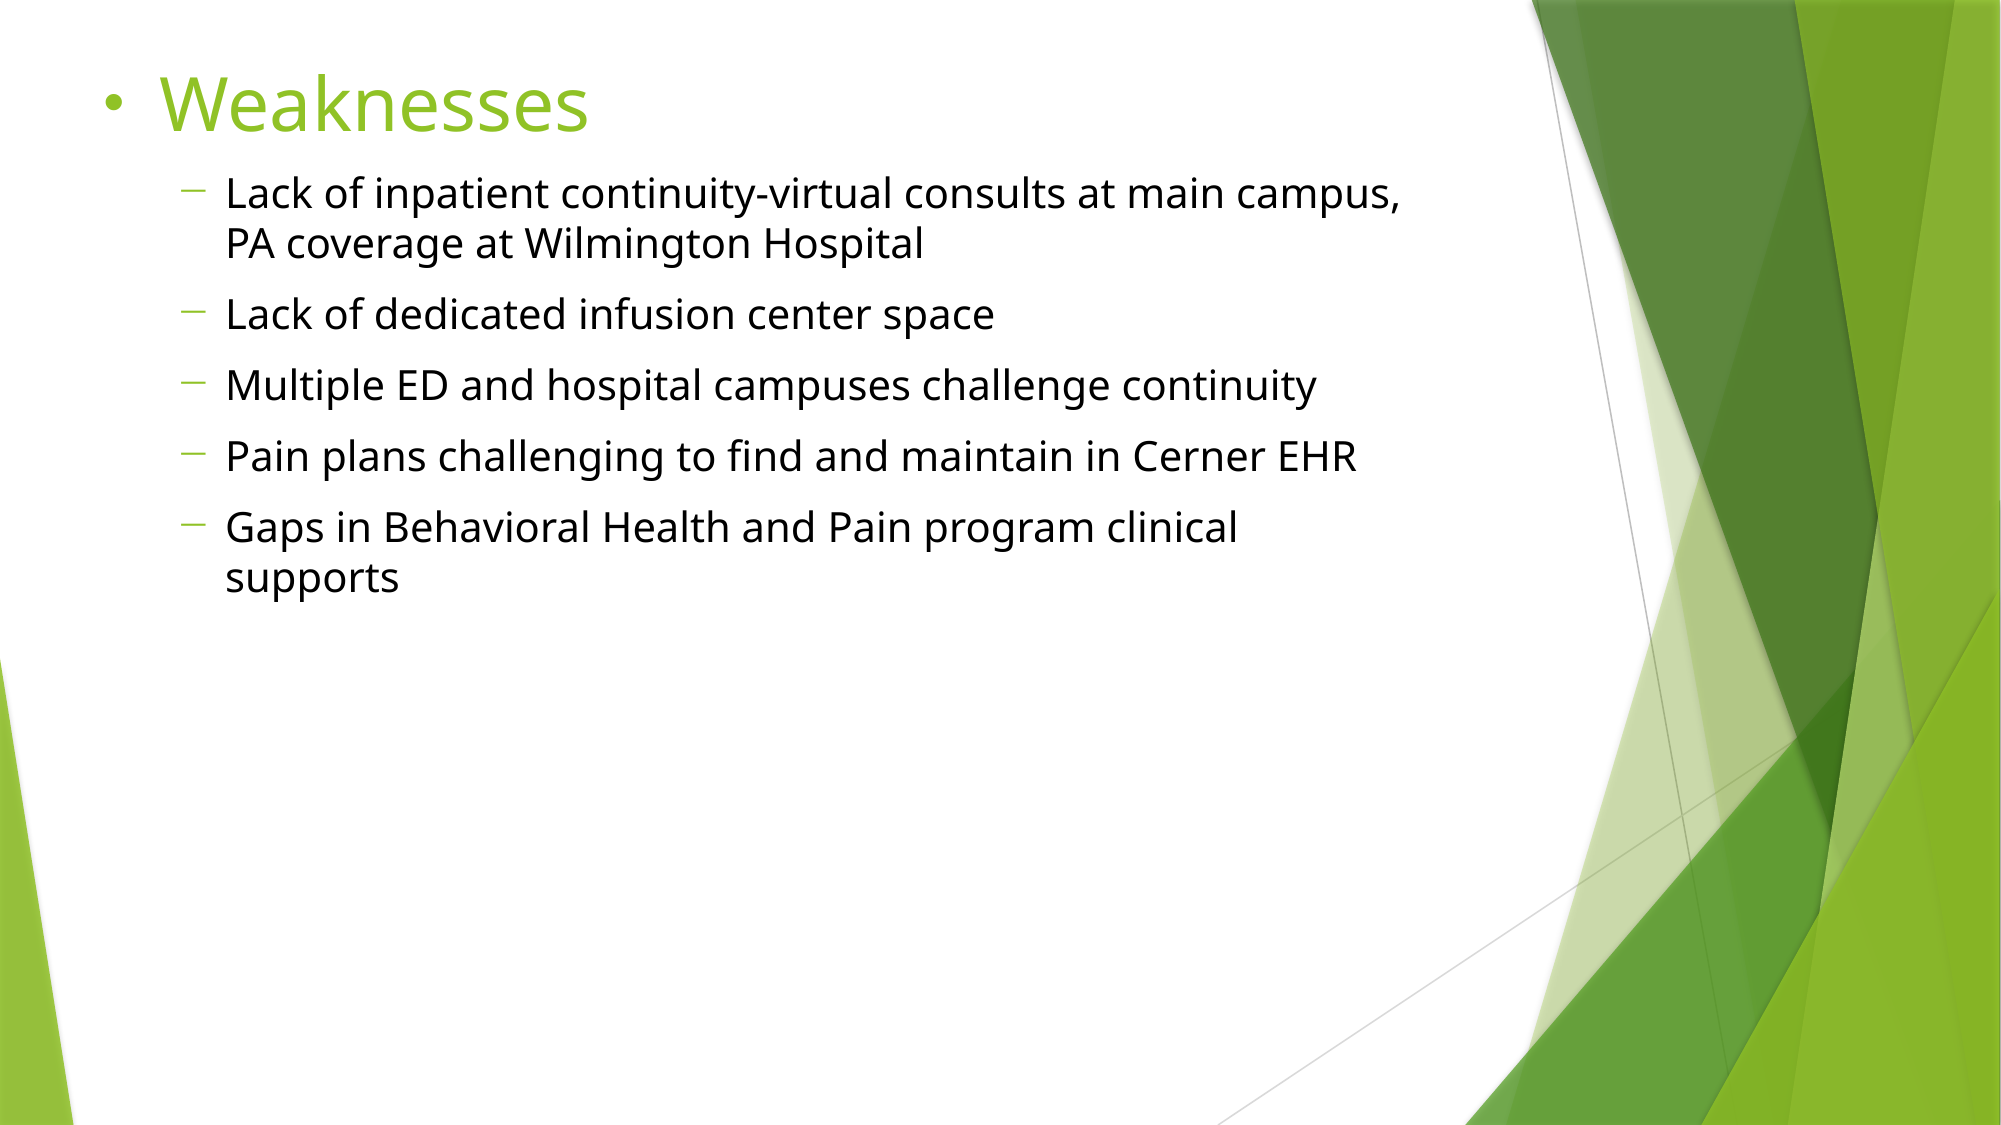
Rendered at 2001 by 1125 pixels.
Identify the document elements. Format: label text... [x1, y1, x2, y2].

list Weaknesses Lack of inpatient continuity-virtual consults at main campus, PA coverage at Wilmington Hospital Lack of dedicated infusion center space Multiple ED and hospital campuses challenge continuity Pain plans challenging to find and maintain in Cerner EHR Gaps in Behavioral Health and Pain program clinical supports [88, 48, 1426, 1125]
